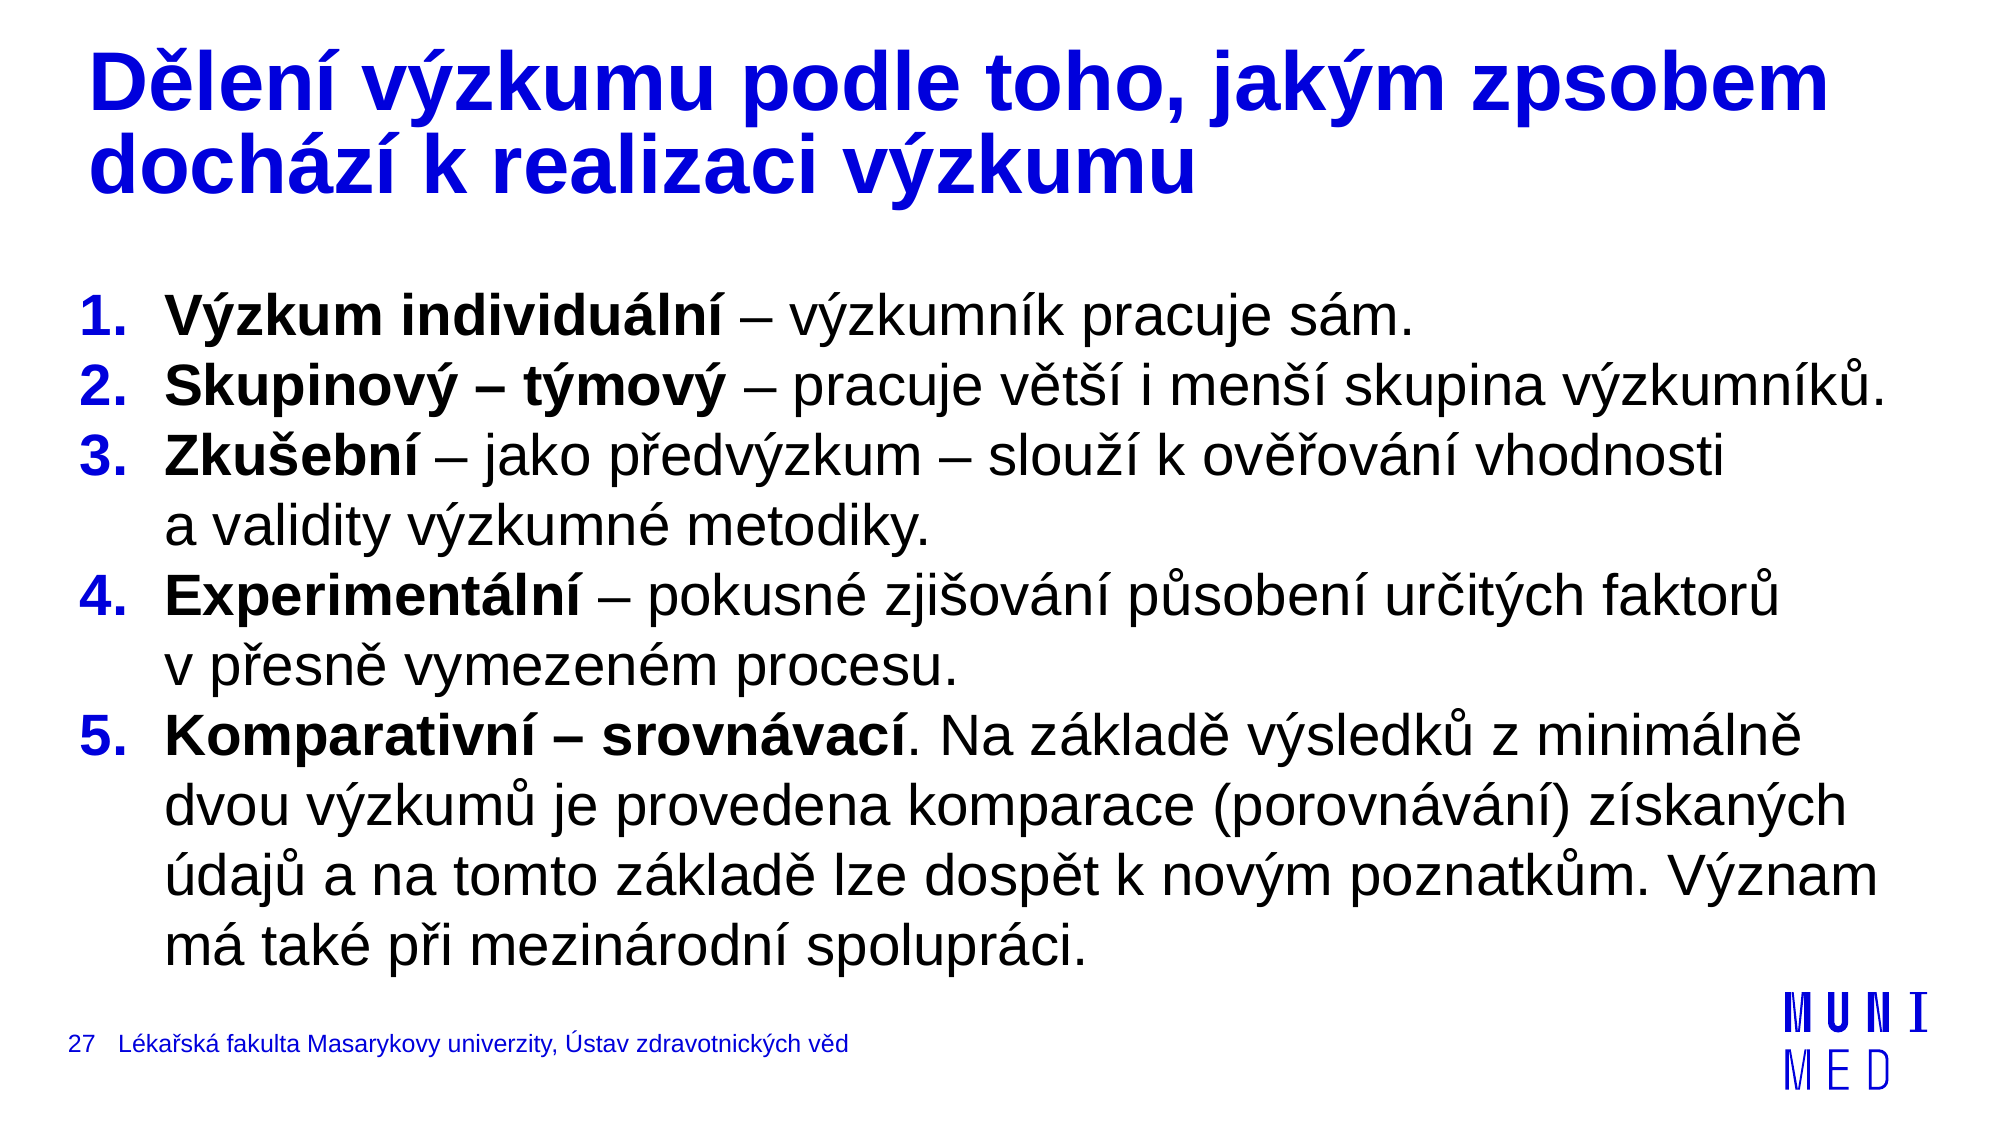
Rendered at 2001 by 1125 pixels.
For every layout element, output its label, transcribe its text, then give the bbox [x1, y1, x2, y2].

footer Lékařská fakulta Masarykovy univerzity, Ústav zdravotnických věd [118, 1021, 1418, 1063]
list Výzkum individuální – výzkumník pracuje sám. Skupinový – týmový – pracuje větší i menší skupina výzkumníků. Zkušební – jako předvýzkum – slouží k ověřování vhodnosti a validity výzkumné metodiky. Experimentální – pokusné zjišování působení určitých faktorů v přesně vymezeném procesu. Komparativní – srovnávací. Na základě výsledků z minimálně dvou výzkumů je provedena komparace (porovnávání) získaných údajů a na tomto základě lze dospět k novým poznatkům. Význam má také při mezinárodní spolupráci. [67, 277, 1918, 1007]
title Dělení výzkumu podle toho, jakým zpsobem dochází k realizaci výzkumu [88, 44, 1853, 119]
slide_number 27 [67, 1021, 110, 1063]
